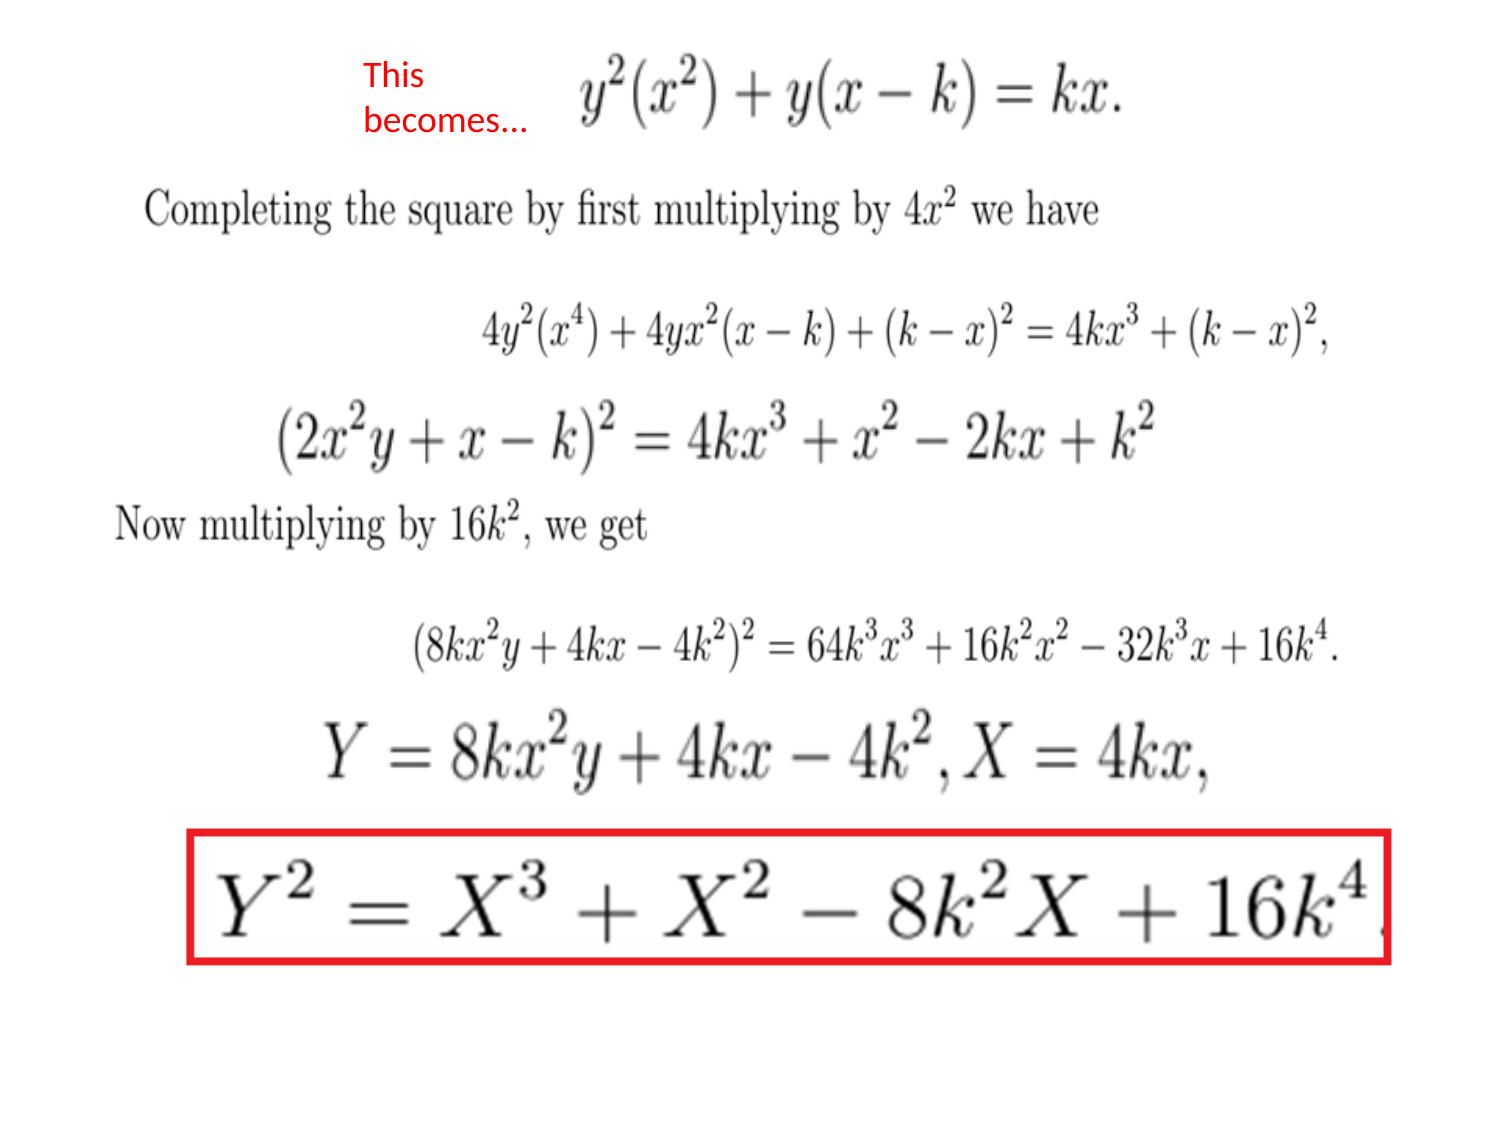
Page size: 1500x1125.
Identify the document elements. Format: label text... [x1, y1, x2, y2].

text_box This becomes... [348, 42, 555, 148]
picture [100, 172, 1353, 675]
picture [560, 18, 1133, 162]
picture [170, 692, 1402, 975]
